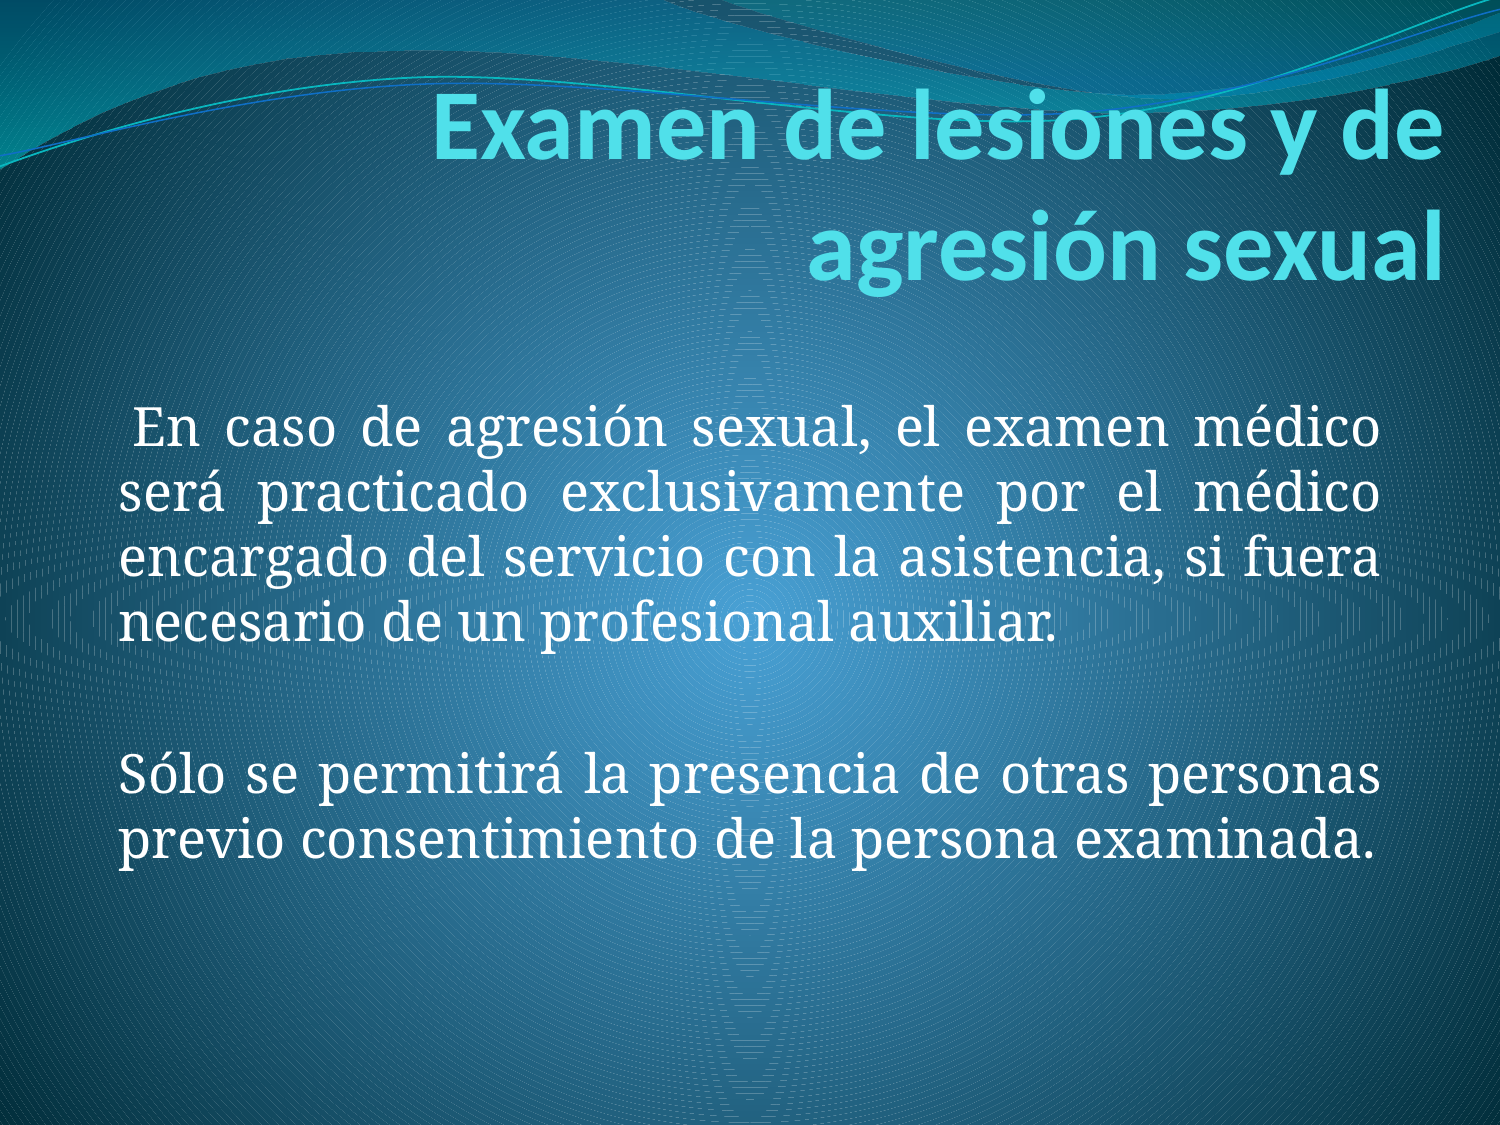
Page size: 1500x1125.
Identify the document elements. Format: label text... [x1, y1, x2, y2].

subtitle En caso de agresión sexual, el examen médico será practicado exclusivamente por el médico encargado del servicio con la asistencia, si fuera necesario de un profesional auxiliar. Sólo se permitirá la presencia de otras personas previo consentimiento de la persona examinada. [118, 385, 1394, 1035]
title Examen de lesiones y de agresión sexual [234, 59, 1450, 301]
